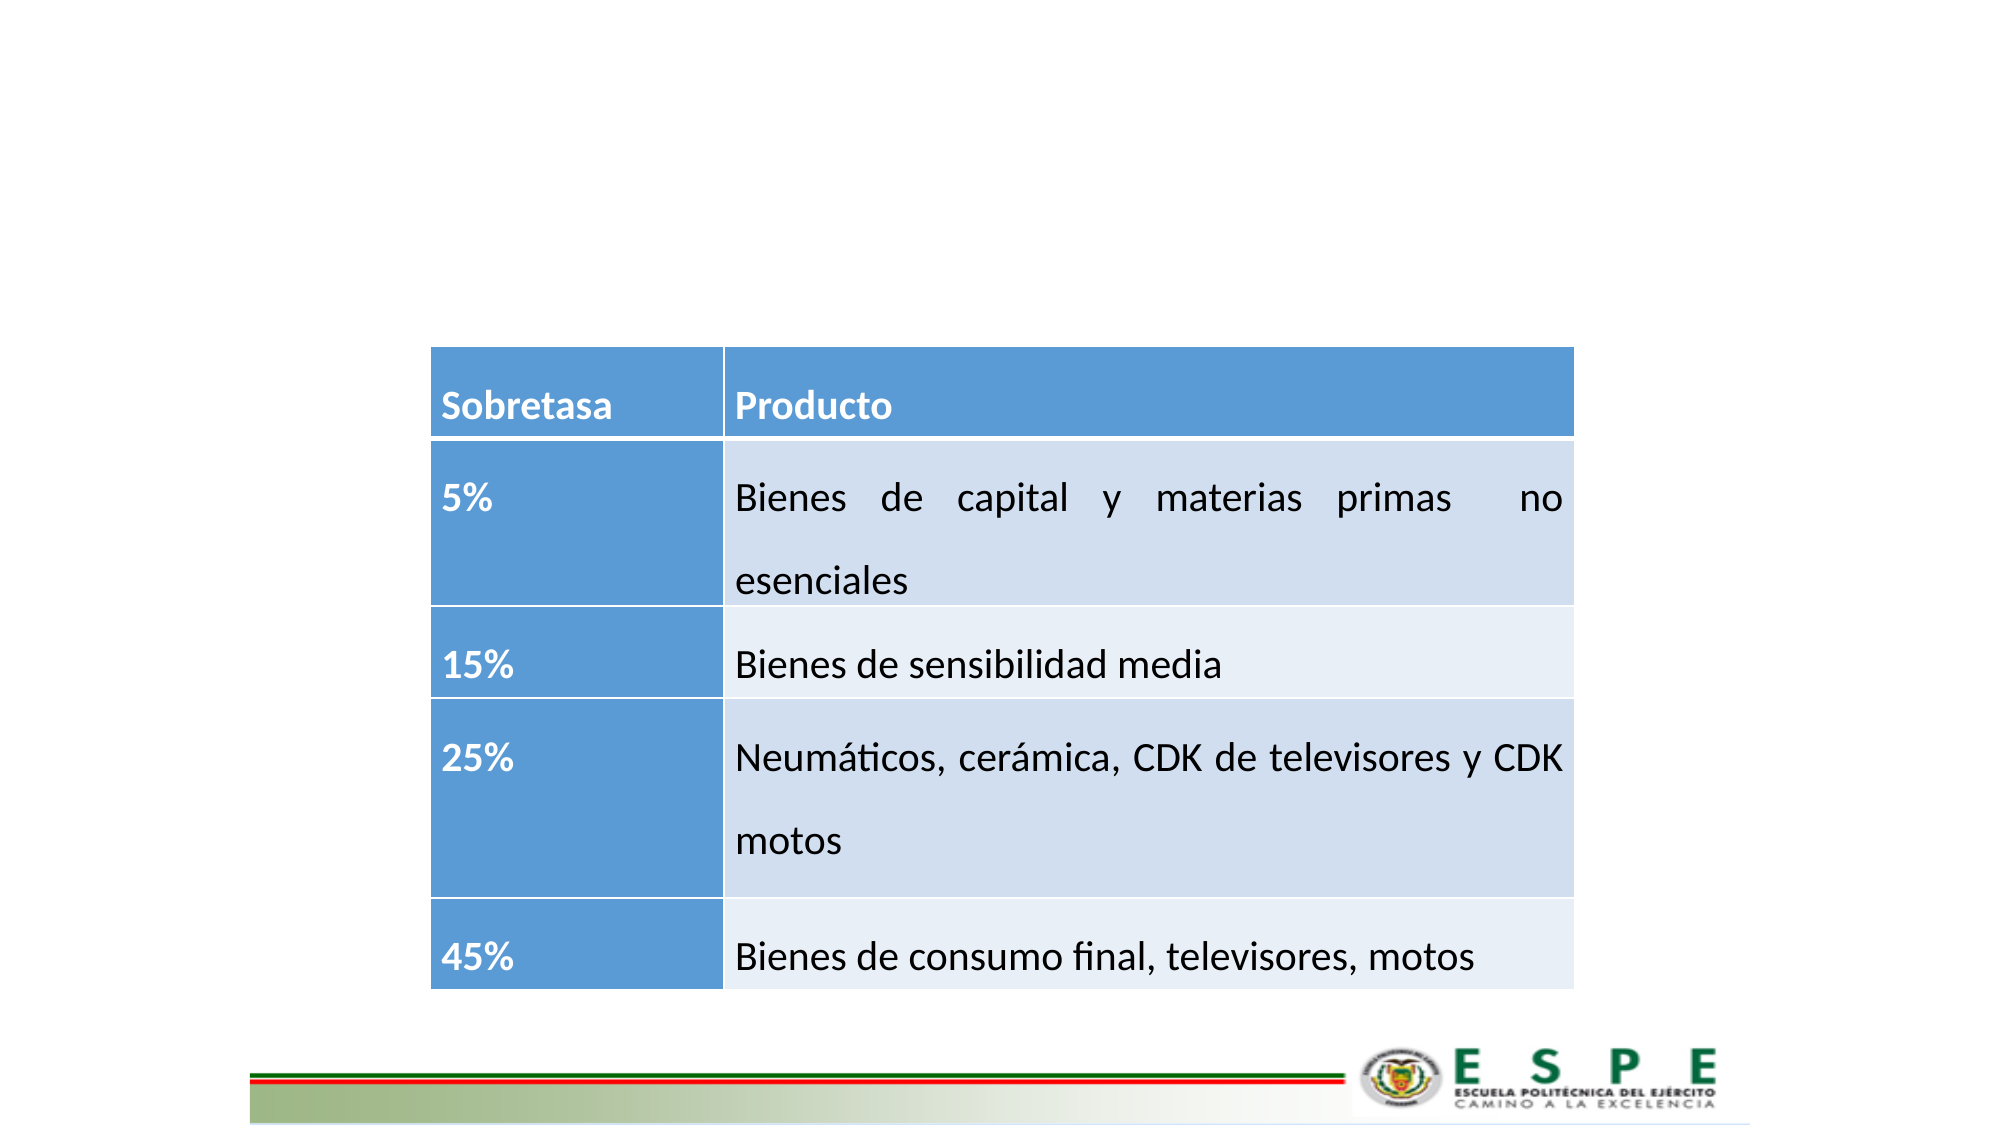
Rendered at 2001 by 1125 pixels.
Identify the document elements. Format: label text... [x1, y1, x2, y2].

table_cell Neumáticos, cerámica, CDK de televisores y CDK motos [725, 699, 1574, 897]
table_cell 45% [431, 899, 723, 989]
picture [249, 1034, 1750, 1125]
table_header Sobretasa [431, 347, 723, 436]
table_cell 25% [431, 699, 723, 897]
table_cell 5% [431, 441, 723, 605]
table_cell Bienes de capital y materias primas no esenciales [725, 441, 1574, 605]
table_cell Bienes de consumo final, televisores, motos [725, 899, 1574, 989]
table_cell Bienes de sensibilidad media [725, 607, 1574, 697]
table_cell 15% [431, 607, 723, 697]
table_header Producto [725, 347, 1574, 436]
